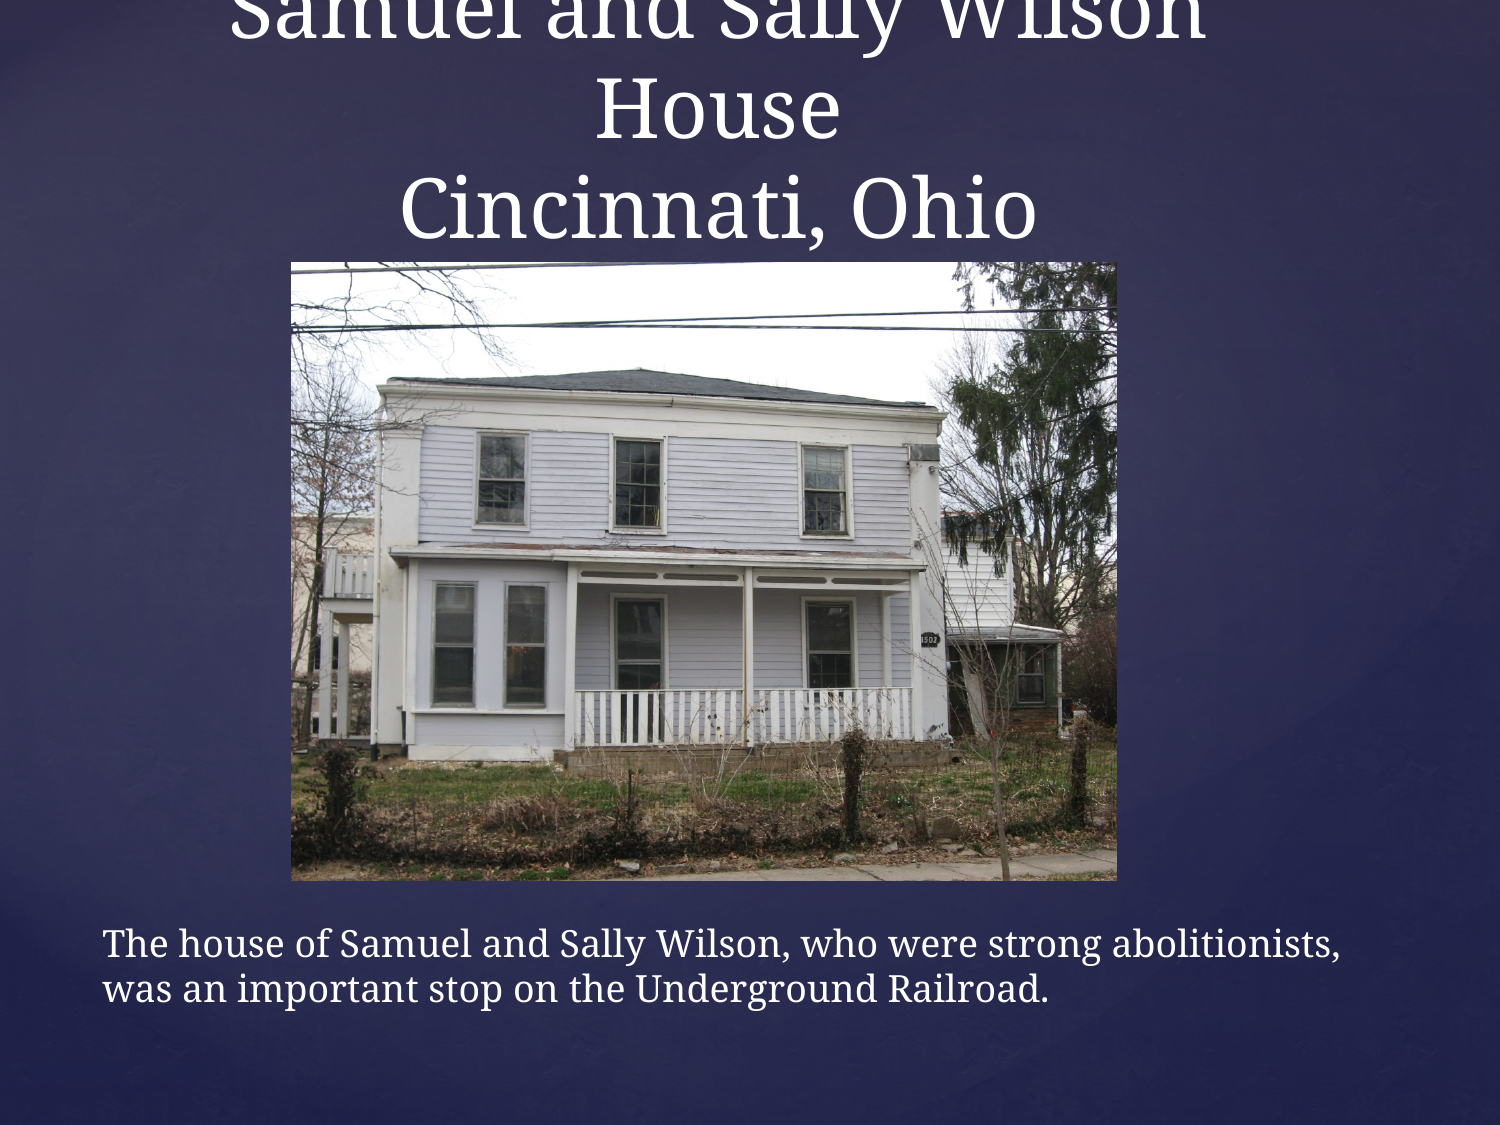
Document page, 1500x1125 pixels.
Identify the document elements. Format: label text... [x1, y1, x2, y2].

text_box The house of Samuel and Sally Wilson, who were strong abolitionists, was an important stop on the Underground Railroad. [87, 912, 1375, 1018]
picture [290, 261, 1117, 882]
title Samuel and Sally Wilson House Cincinnati, Ohio [99, 75, 1338, 263]
